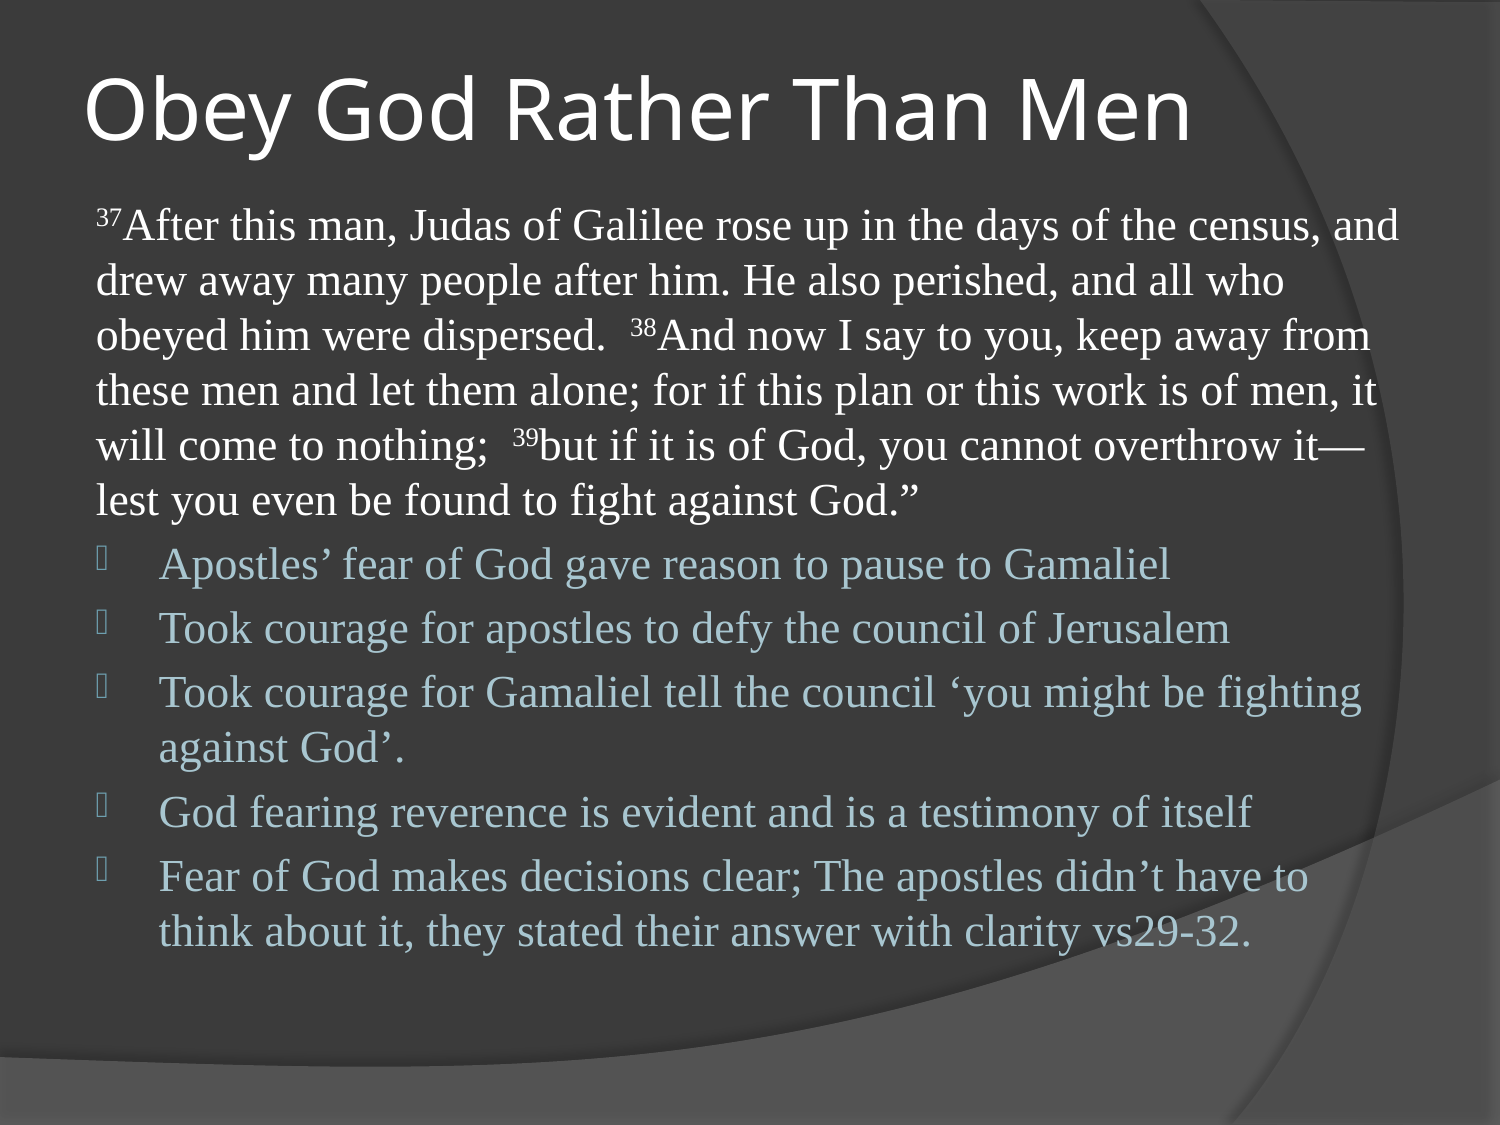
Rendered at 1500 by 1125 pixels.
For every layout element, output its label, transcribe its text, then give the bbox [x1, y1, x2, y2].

list 37After this man, Judas of Galilee rose up in the days of the census, and drew away many people after him. He also perished, and all who obeyed him were dispersed. 38And now I say to you, keep away from these men and let them alone; for if this plan or this work is of men, it will come to nothing; 39but if it is of God, you cannot overthrow it—lest you even be found to fight against God.” Apostles’ fear of God gave reason to pause to Gamaliel Took courage for apostles to defy the council of Jerusalem Took courage for Gamaliel tell the council ‘you might be fighting against God’. God fearing reverence is evident and is a testimony of itself Fear of God makes decisions clear; The apostles didn’t have to think about it, they stated their answer with clarity vs29-32. [75, 187, 1425, 1000]
title Obey God Rather Than Men [75, 12, 1300, 187]
